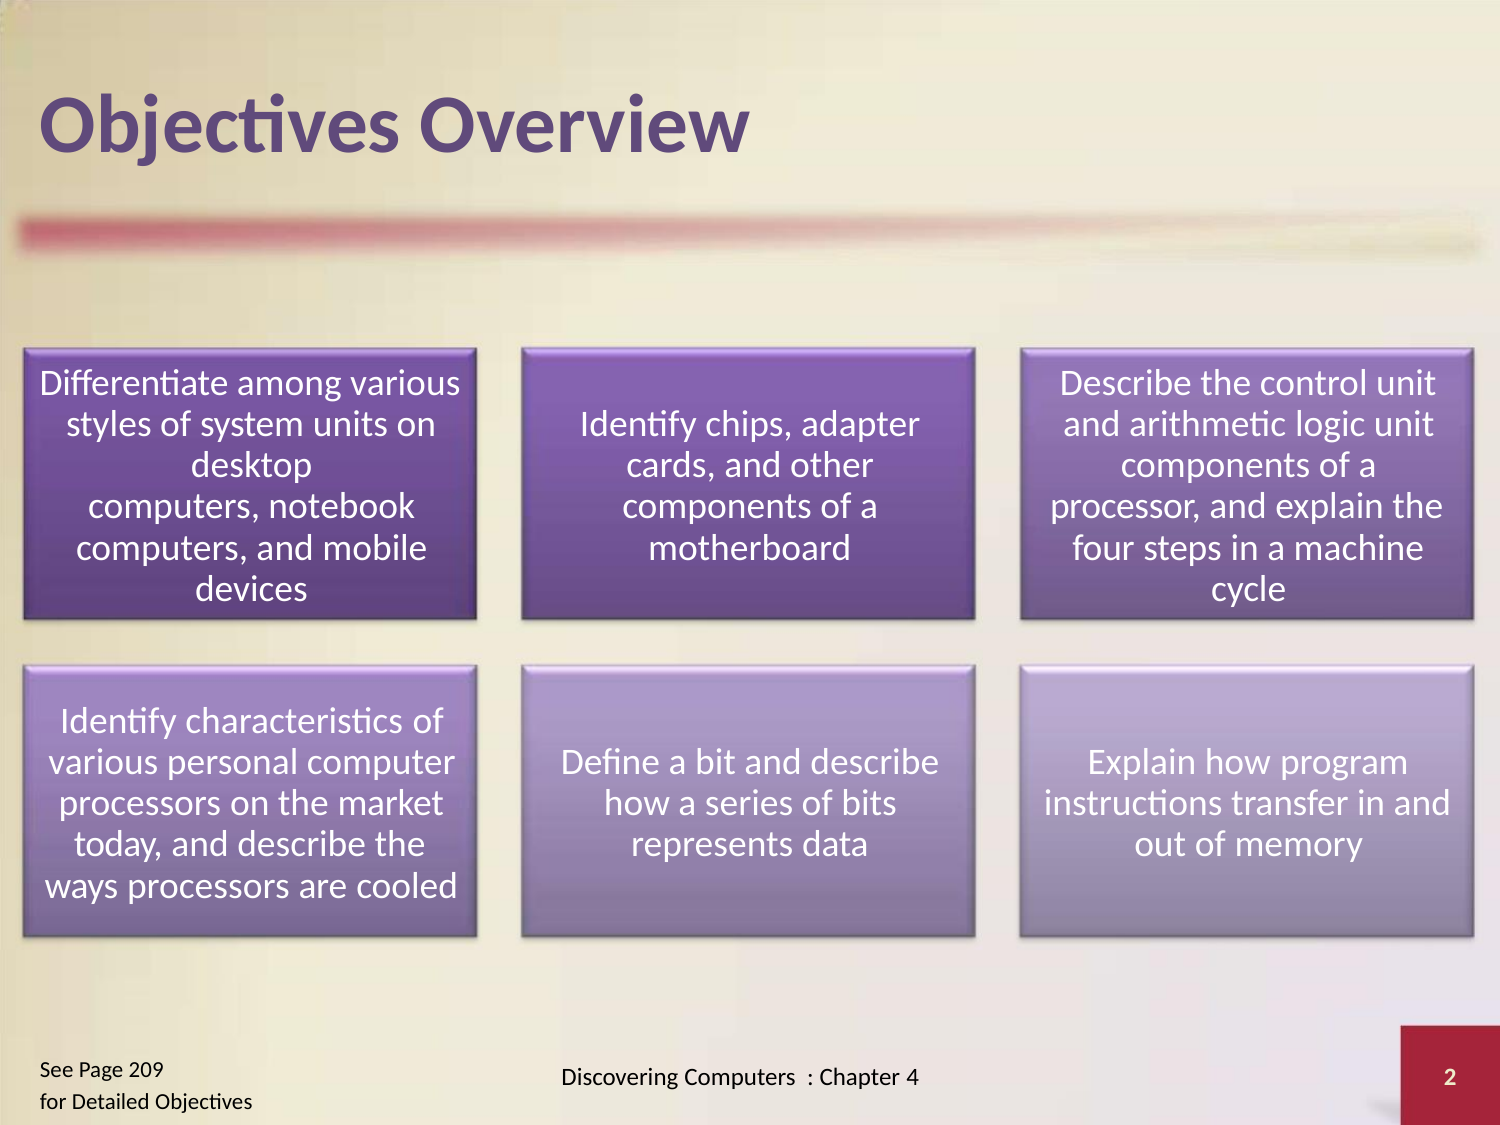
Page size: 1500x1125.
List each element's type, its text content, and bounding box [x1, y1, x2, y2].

text_box Identify characteristics of various personal computer processors on the market today, and describe the [48, 694, 480, 859]
text_box computers, notebook computers, and mobile devices [76, 480, 453, 609]
text_box Discovering Computers : Chapter 4 [561, 1059, 989, 1091]
text_box styles of system units on desktop [65, 398, 462, 486]
text_box ways processors are cooled [44, 859, 484, 906]
text_box Describe the control unit and arithmetic logic unit components of a processor, and explain the four steps in a machine cycle [1050, 357, 1472, 609]
text_box cards, and other components of a motherboard [622, 439, 903, 568]
text_box 2 [1443, 1059, 1482, 1091]
text_box Identify chips, adapter [579, 398, 946, 445]
text_box Objectives Overview [39, 67, 777, 170]
text_box Differentiate among various [39, 357, 489, 403]
text_box [0, 0, 1500, 1125]
text_box See Page 209 for Detailed Objectives [39, 1054, 278, 1114]
text_box Explain how program instructions transfer in and out of memory [1044, 736, 1478, 865]
text_box Define a bit and describe how a series of bits represents data [560, 736, 965, 865]
